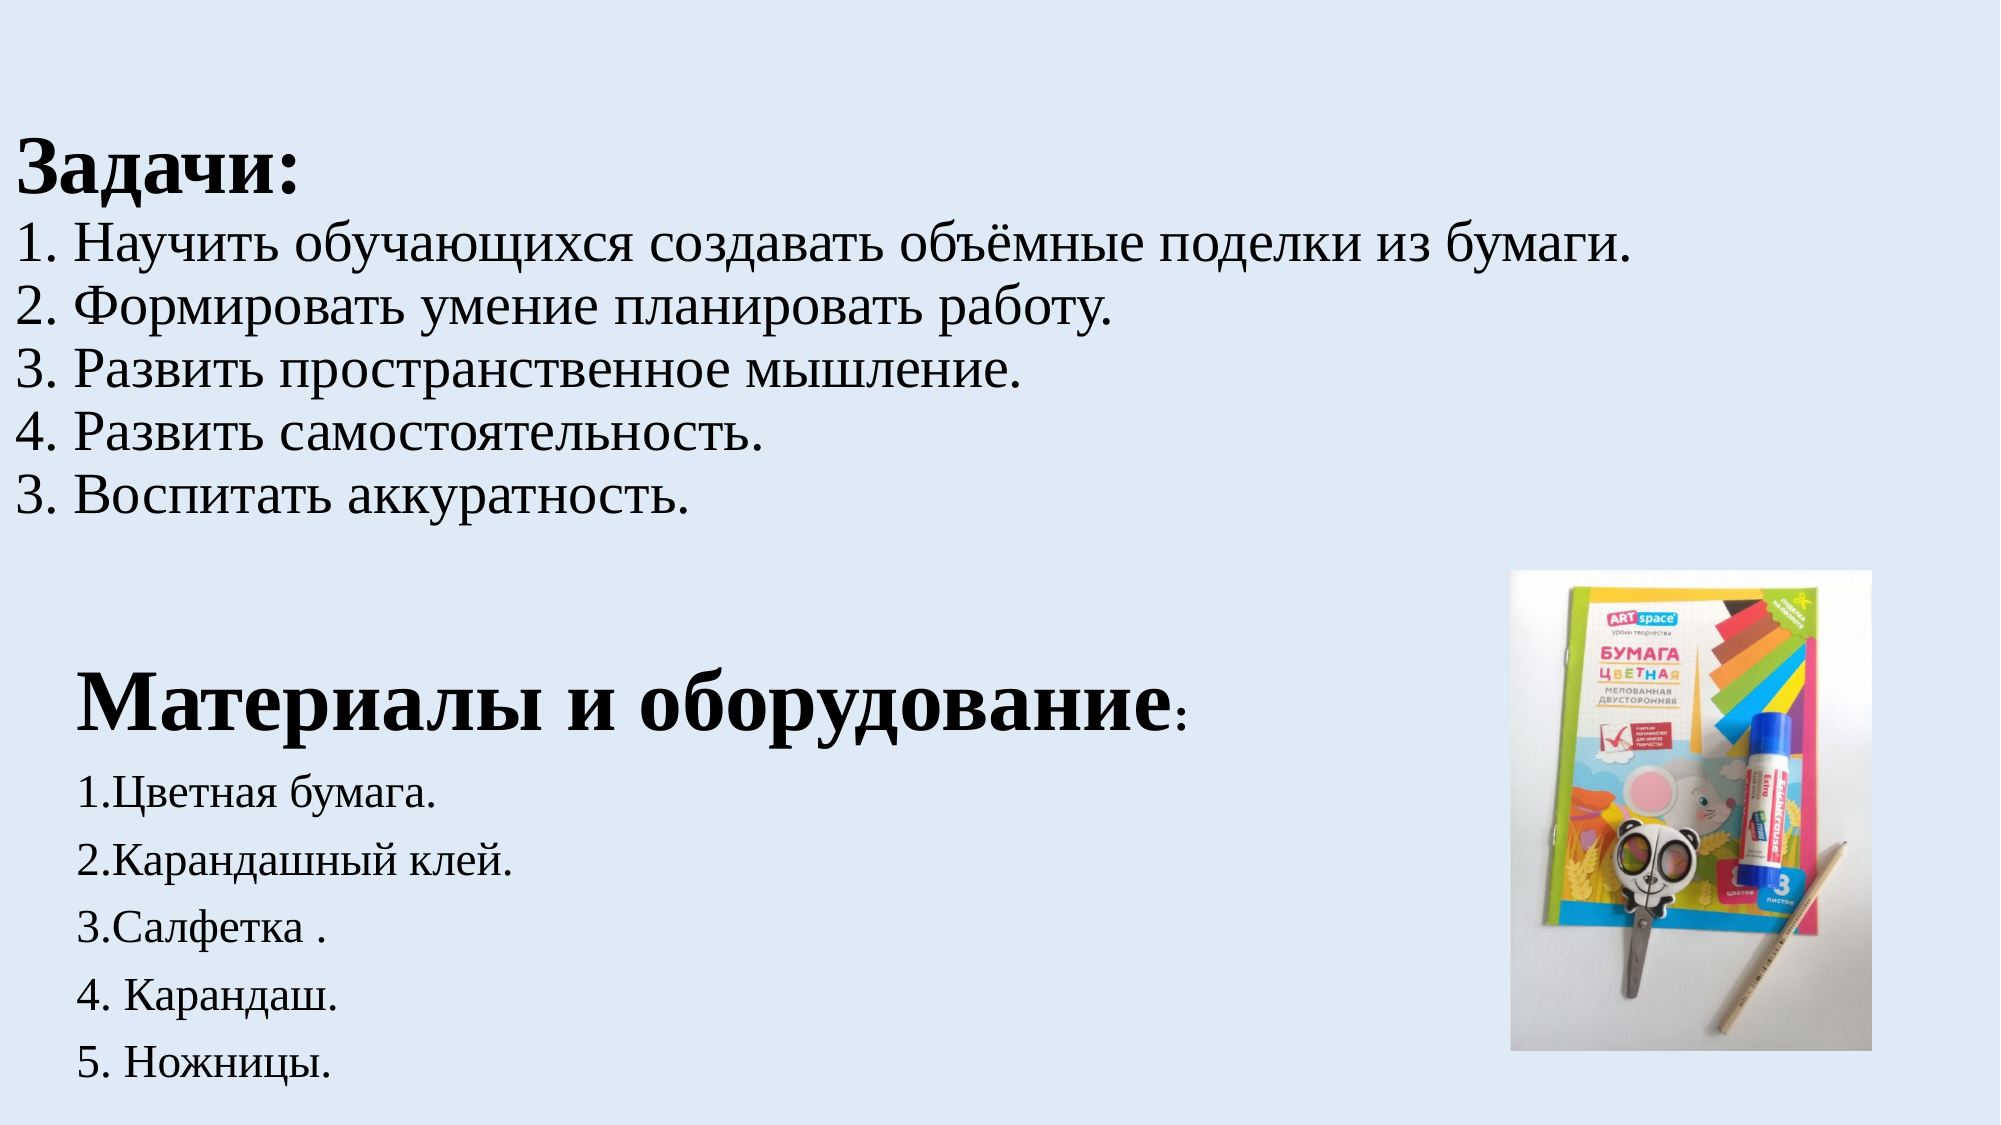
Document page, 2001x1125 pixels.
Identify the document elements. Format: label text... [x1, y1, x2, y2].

picture [1450, 571, 1932, 1050]
list Материалы и оборудование: 1.Цветная бумага. 2.Карандашный клей. 3.Салфетка . 4. Карандаш. 5. Ножницы. [61, 647, 2000, 1102]
title Задачи: 1. Научить обучающихся создавать объёмные поделки из бумаги. 2. Формировать умение планировать работу. 3. Развить пространственное мышление. 4. Развить самостоятельность. 3. Воспитать аккуратность. [0, 0, 1739, 648]
